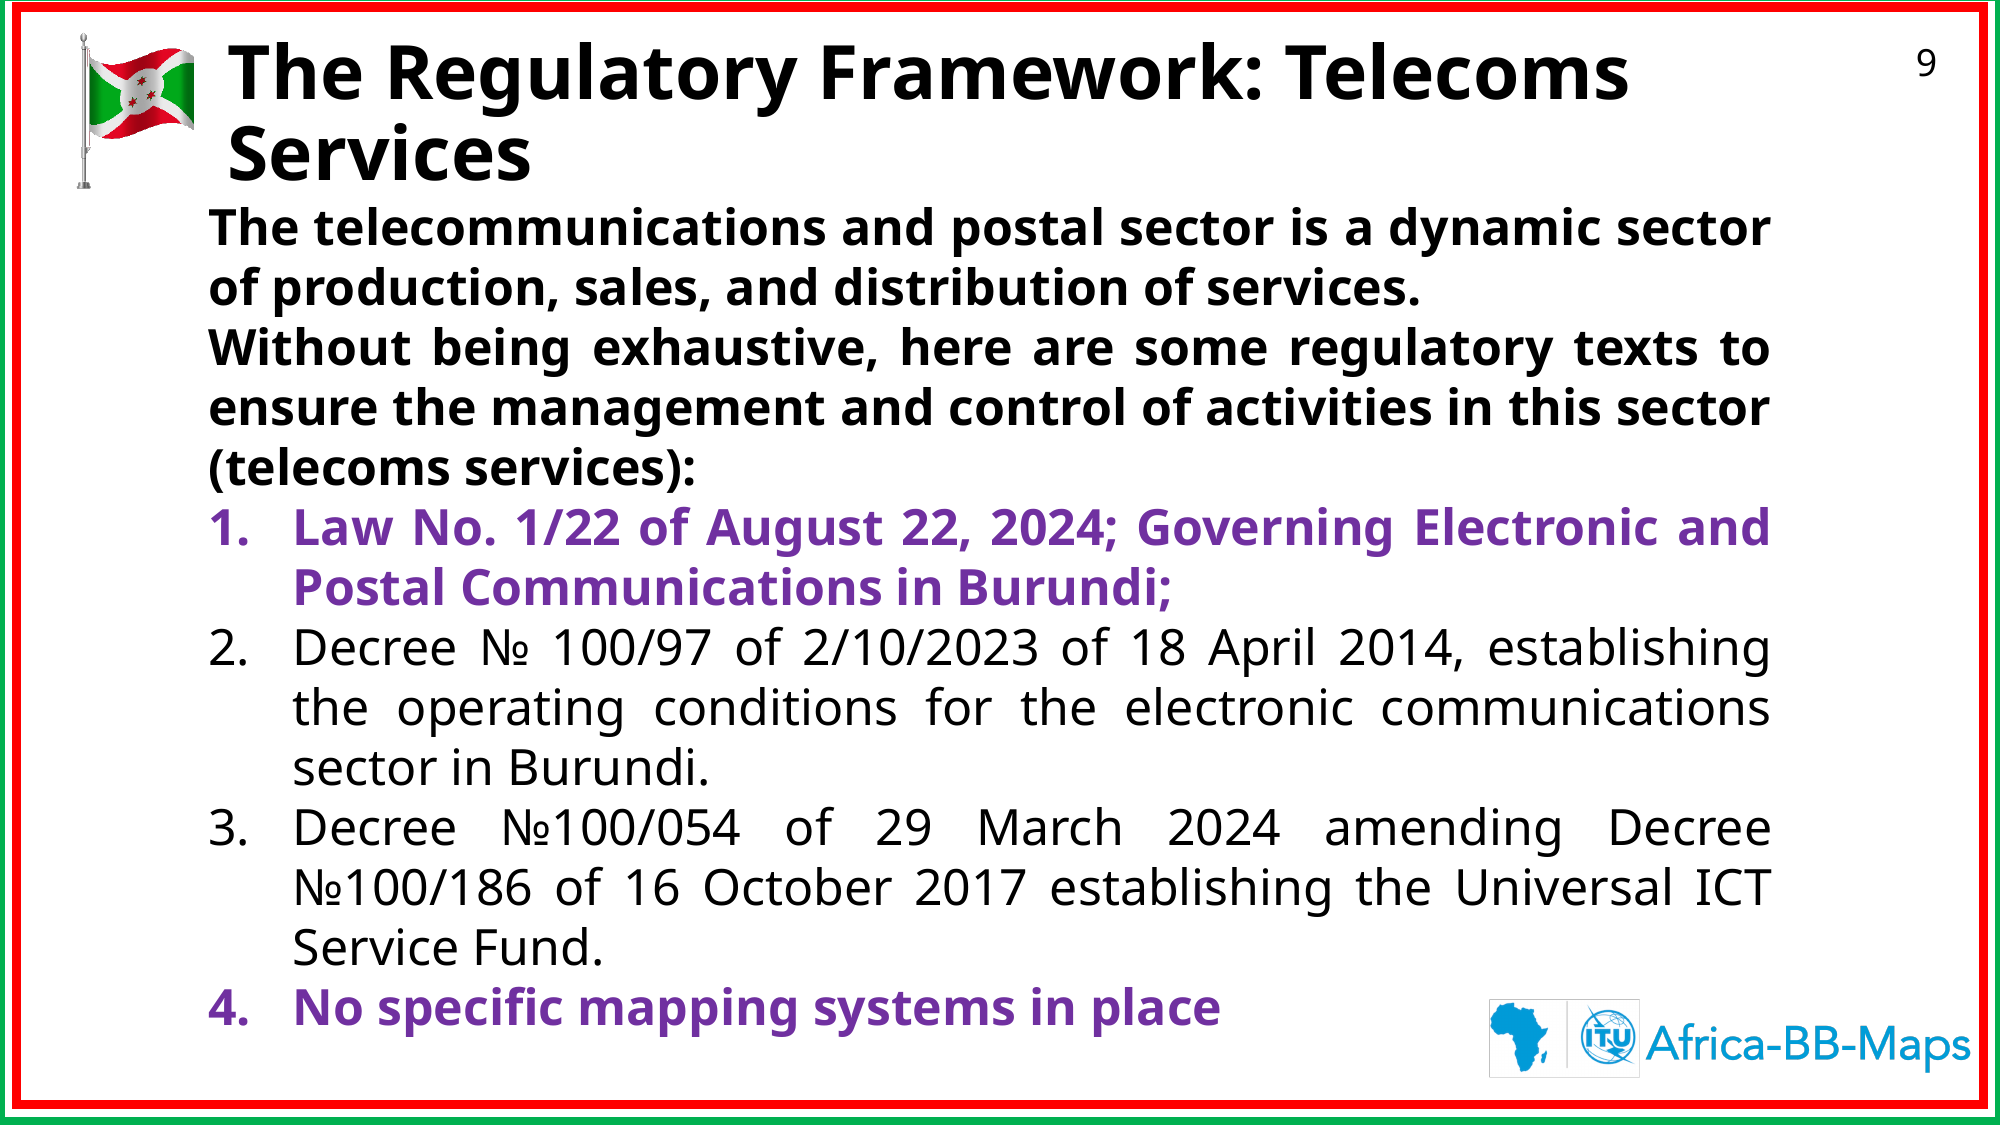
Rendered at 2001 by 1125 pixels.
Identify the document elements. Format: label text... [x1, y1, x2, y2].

text_box 9 [1900, 31, 1964, 92]
text_box [73, 30, 198, 190]
text_box [0, 0, 2000, 1122]
text_box [16, 6, 1984, 1105]
picture [1488, 998, 2000, 1102]
